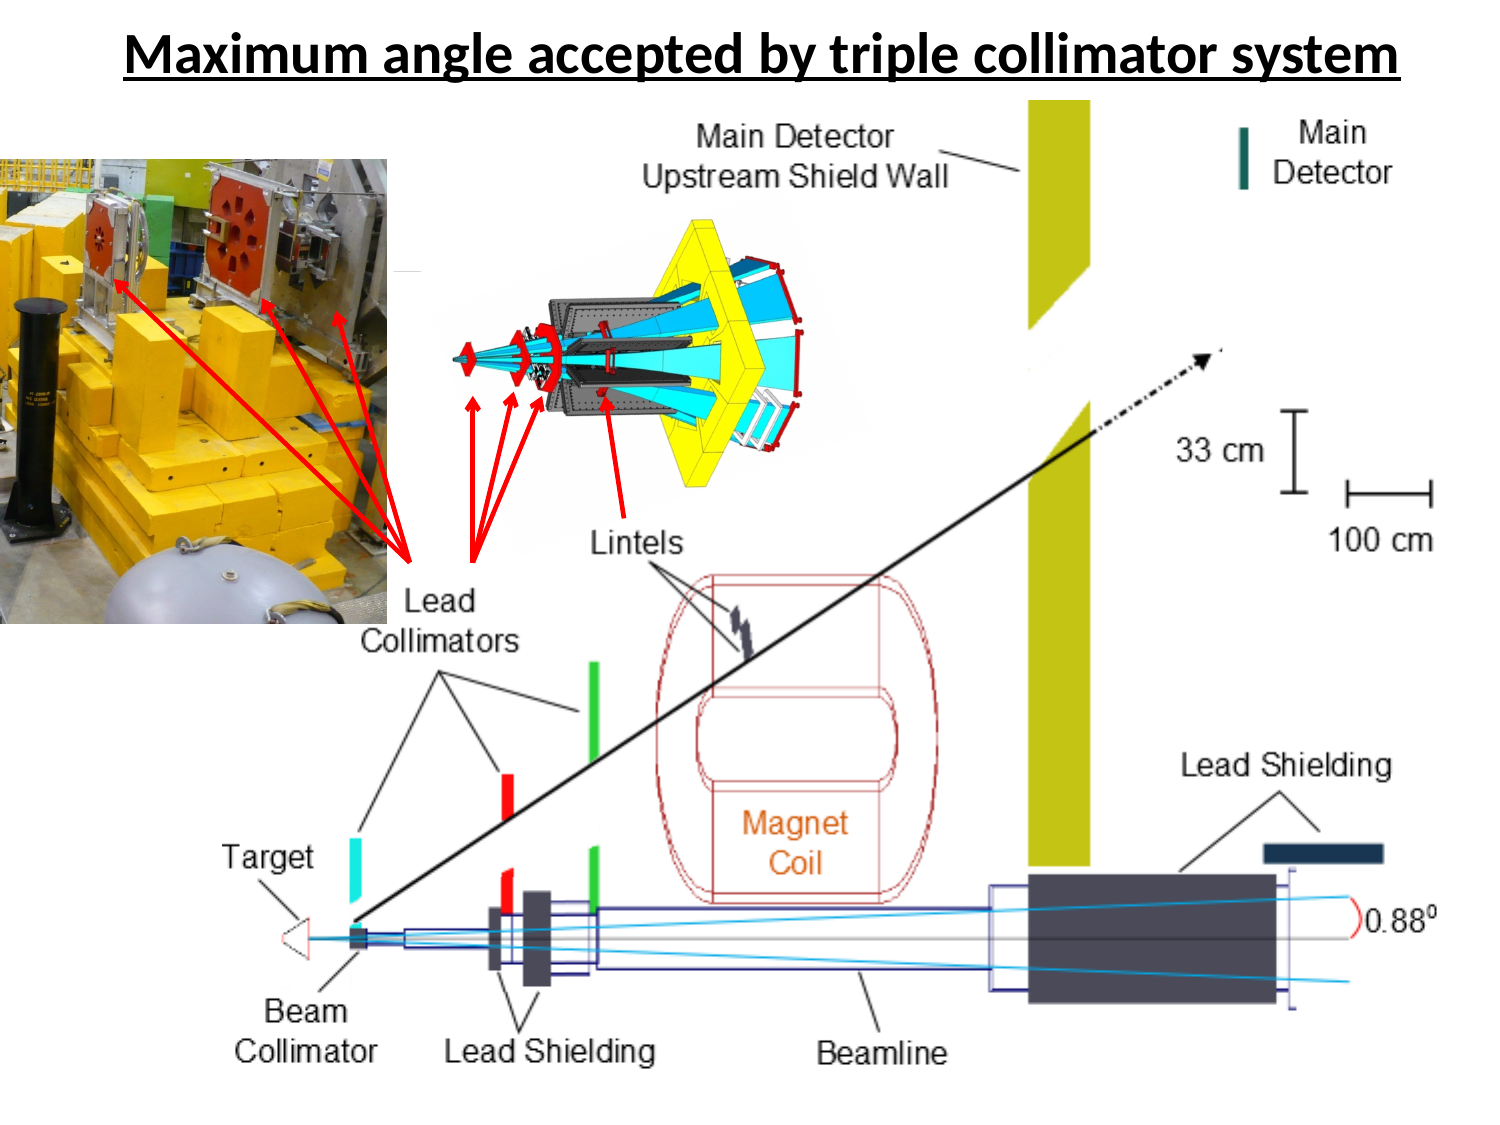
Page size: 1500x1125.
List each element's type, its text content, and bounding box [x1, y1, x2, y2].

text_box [604, 395, 625, 519]
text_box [472, 395, 543, 563]
picture [0, 100, 1466, 1074]
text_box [472, 391, 514, 395]
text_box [113, 278, 410, 563]
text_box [335, 310, 410, 563]
title Maximum angle accepted by triple collimator system [86, 0, 1437, 101]
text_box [261, 297, 410, 563]
